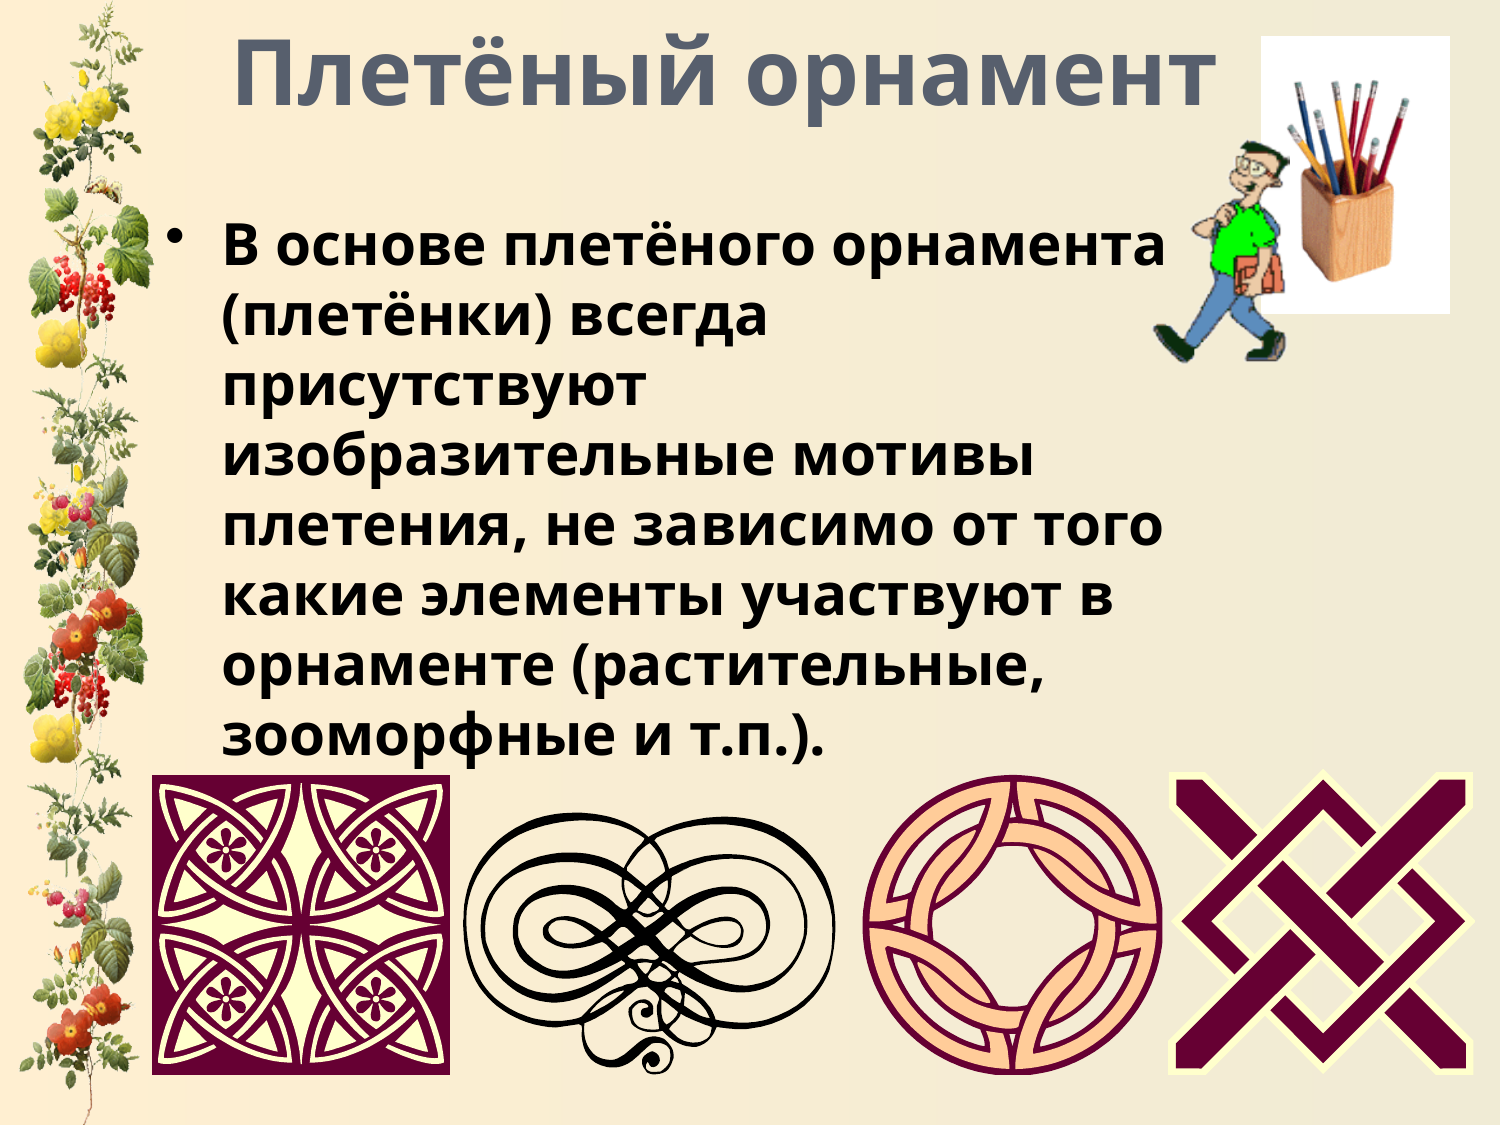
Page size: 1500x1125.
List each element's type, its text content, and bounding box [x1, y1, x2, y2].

picture [862, 774, 1163, 1076]
picture [462, 805, 838, 1076]
picture [1167, 768, 1476, 1076]
picture [0, 0, 451, 1125]
list В основе плетёного орнамента (плетёнки) всегда присутствуют изобразительные мотивы плетения, не зависимо от того какие элементы участвуют в орнаменте (растительные, зооморфные и т.п.). [149, 199, 1226, 701]
picture [1149, 37, 1449, 376]
title Плетёный орнамент [137, 0, 1313, 138]
